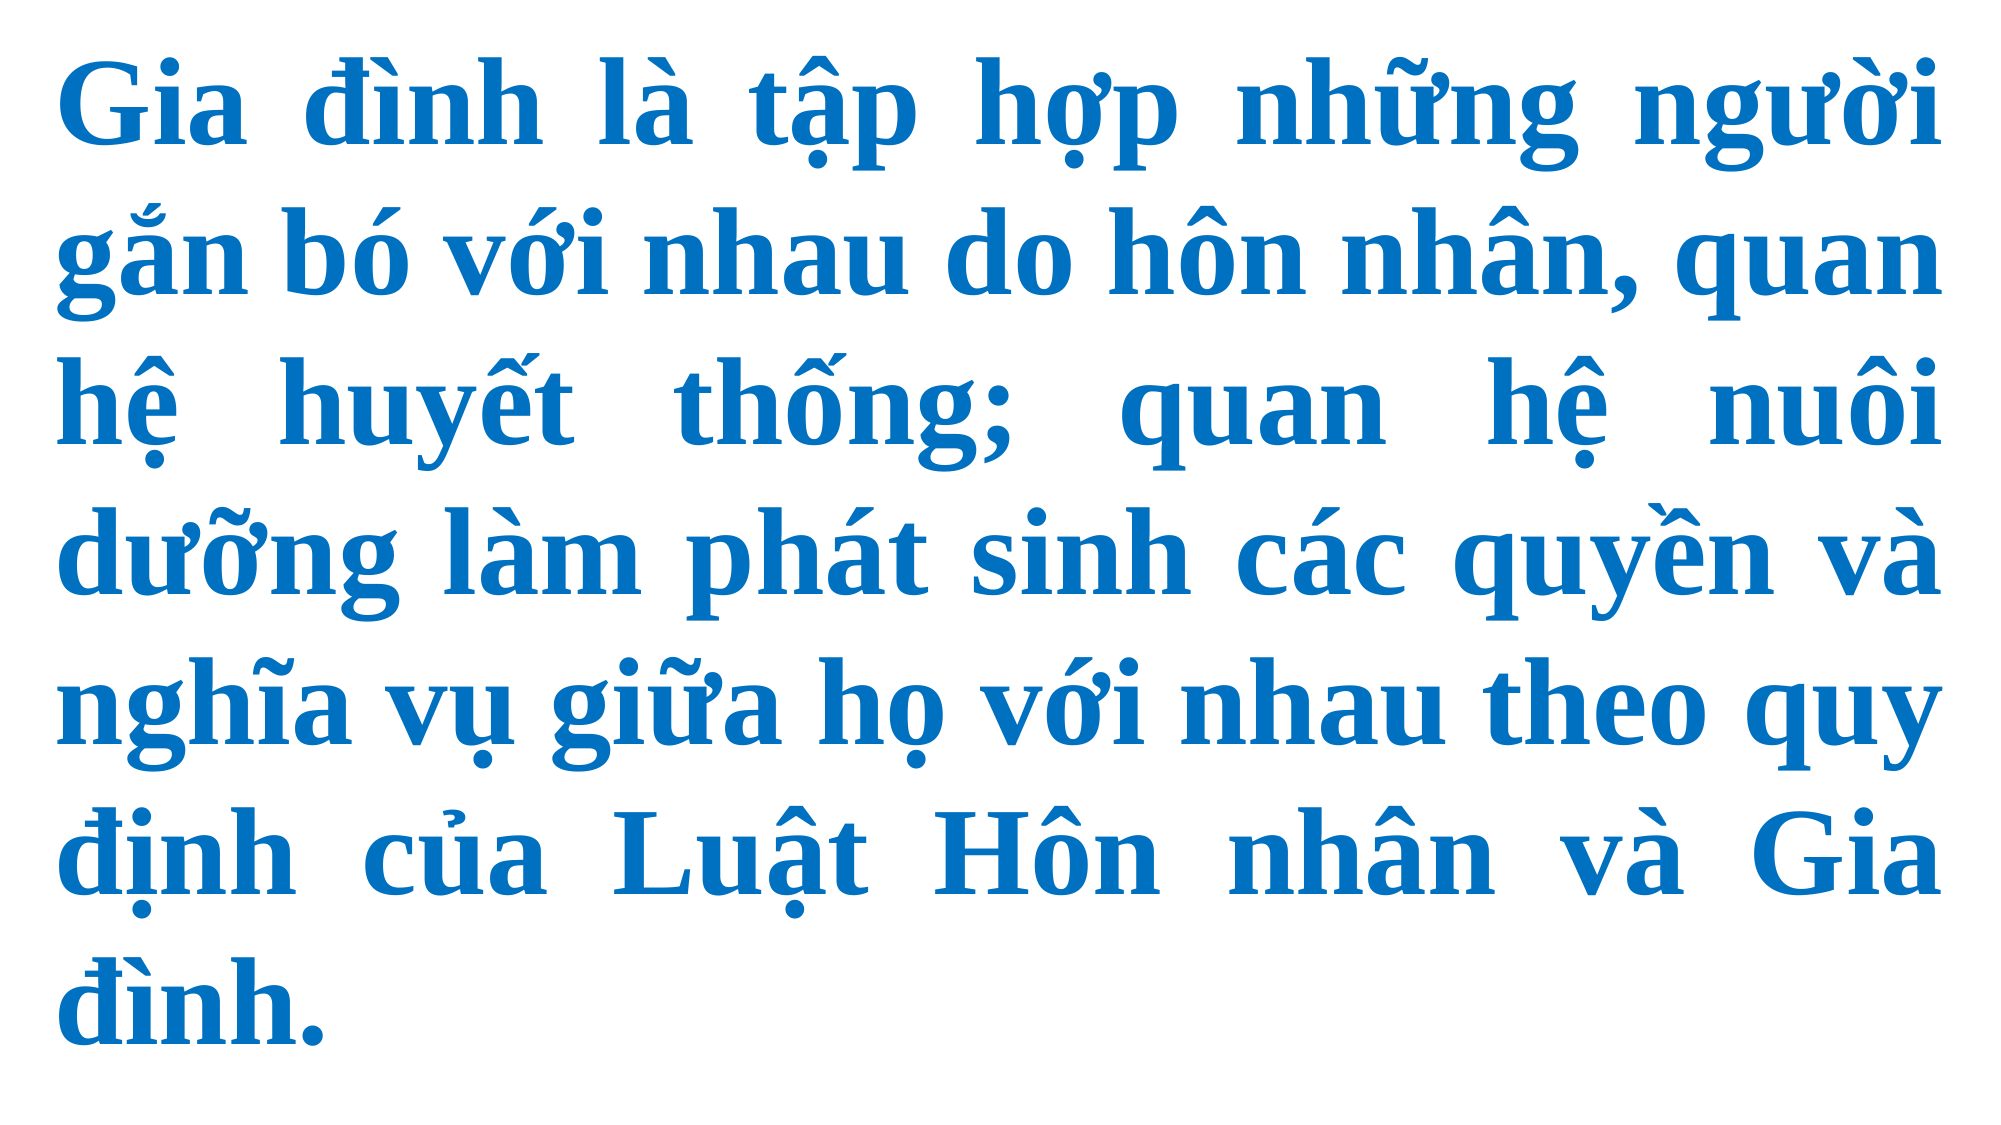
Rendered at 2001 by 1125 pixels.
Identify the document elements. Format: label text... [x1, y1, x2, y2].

text_box Gia đình là tập hợp những người gắn bó với nhau do hôn nhân, quan hệ huyết thống; quan hệ nuôi dưỡng làm phát sinh các quyền và nghĩa vụ giữa họ với nhau theo quy định của Luật Hôn nhân và Gia đình. [40, 11, 1960, 1077]
